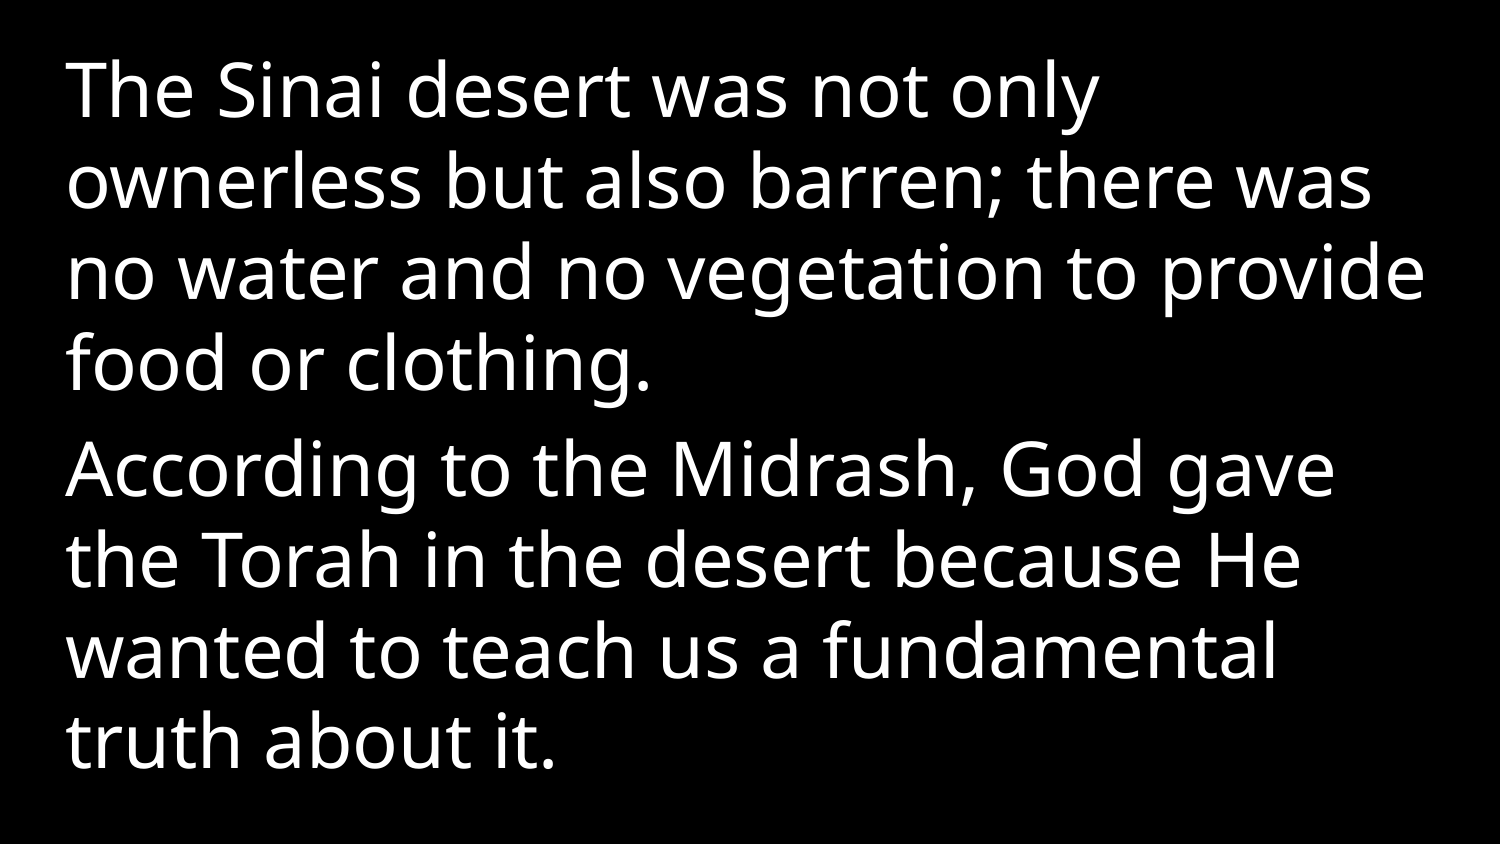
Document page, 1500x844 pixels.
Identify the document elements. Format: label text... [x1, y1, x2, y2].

subtitle The Sinai desert was not only ownerless but also barren; there was no water and no vegetation to provide food or clothing. According to the Midrash, God gave the Torah in the desert because He wanted to teach us a fundamental truth about it. [50, 34, 1450, 797]
